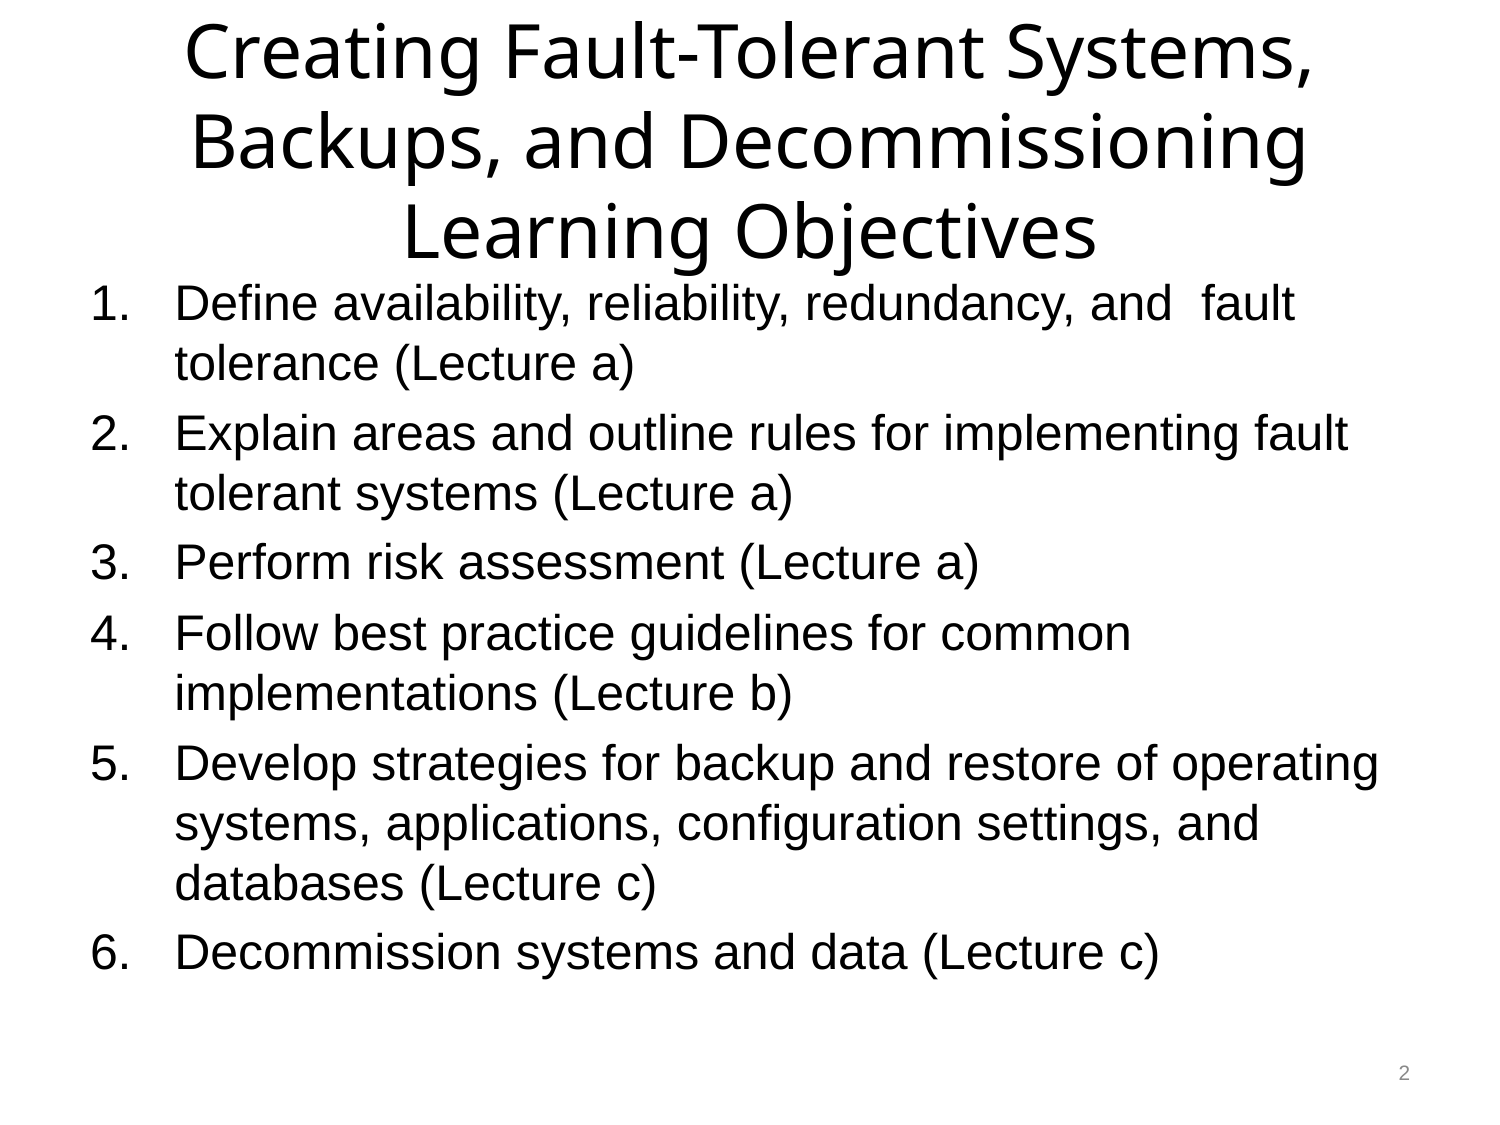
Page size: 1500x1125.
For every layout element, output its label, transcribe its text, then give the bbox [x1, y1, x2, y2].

slide_number 2 [1341, 1027, 1425, 1118]
title Creating Fault-Tolerant Systems, Backups, and Decommissioning Learning Objectives [75, 45, 1425, 233]
list Define availability, reliability, redundancy, and fault tolerance (Lecture a) Explain areas and outline rules for implementing fault tolerant systems (Lecture a) Perform risk assessment (Lecture a) Follow best practice guidelines for common implementations (Lecture b) Develop strategies for backup and restore of operating systems, applications, configuration settings, and databases (Lecture c) Decommission systems and data (Lecture c) [75, 262, 1425, 1013]
